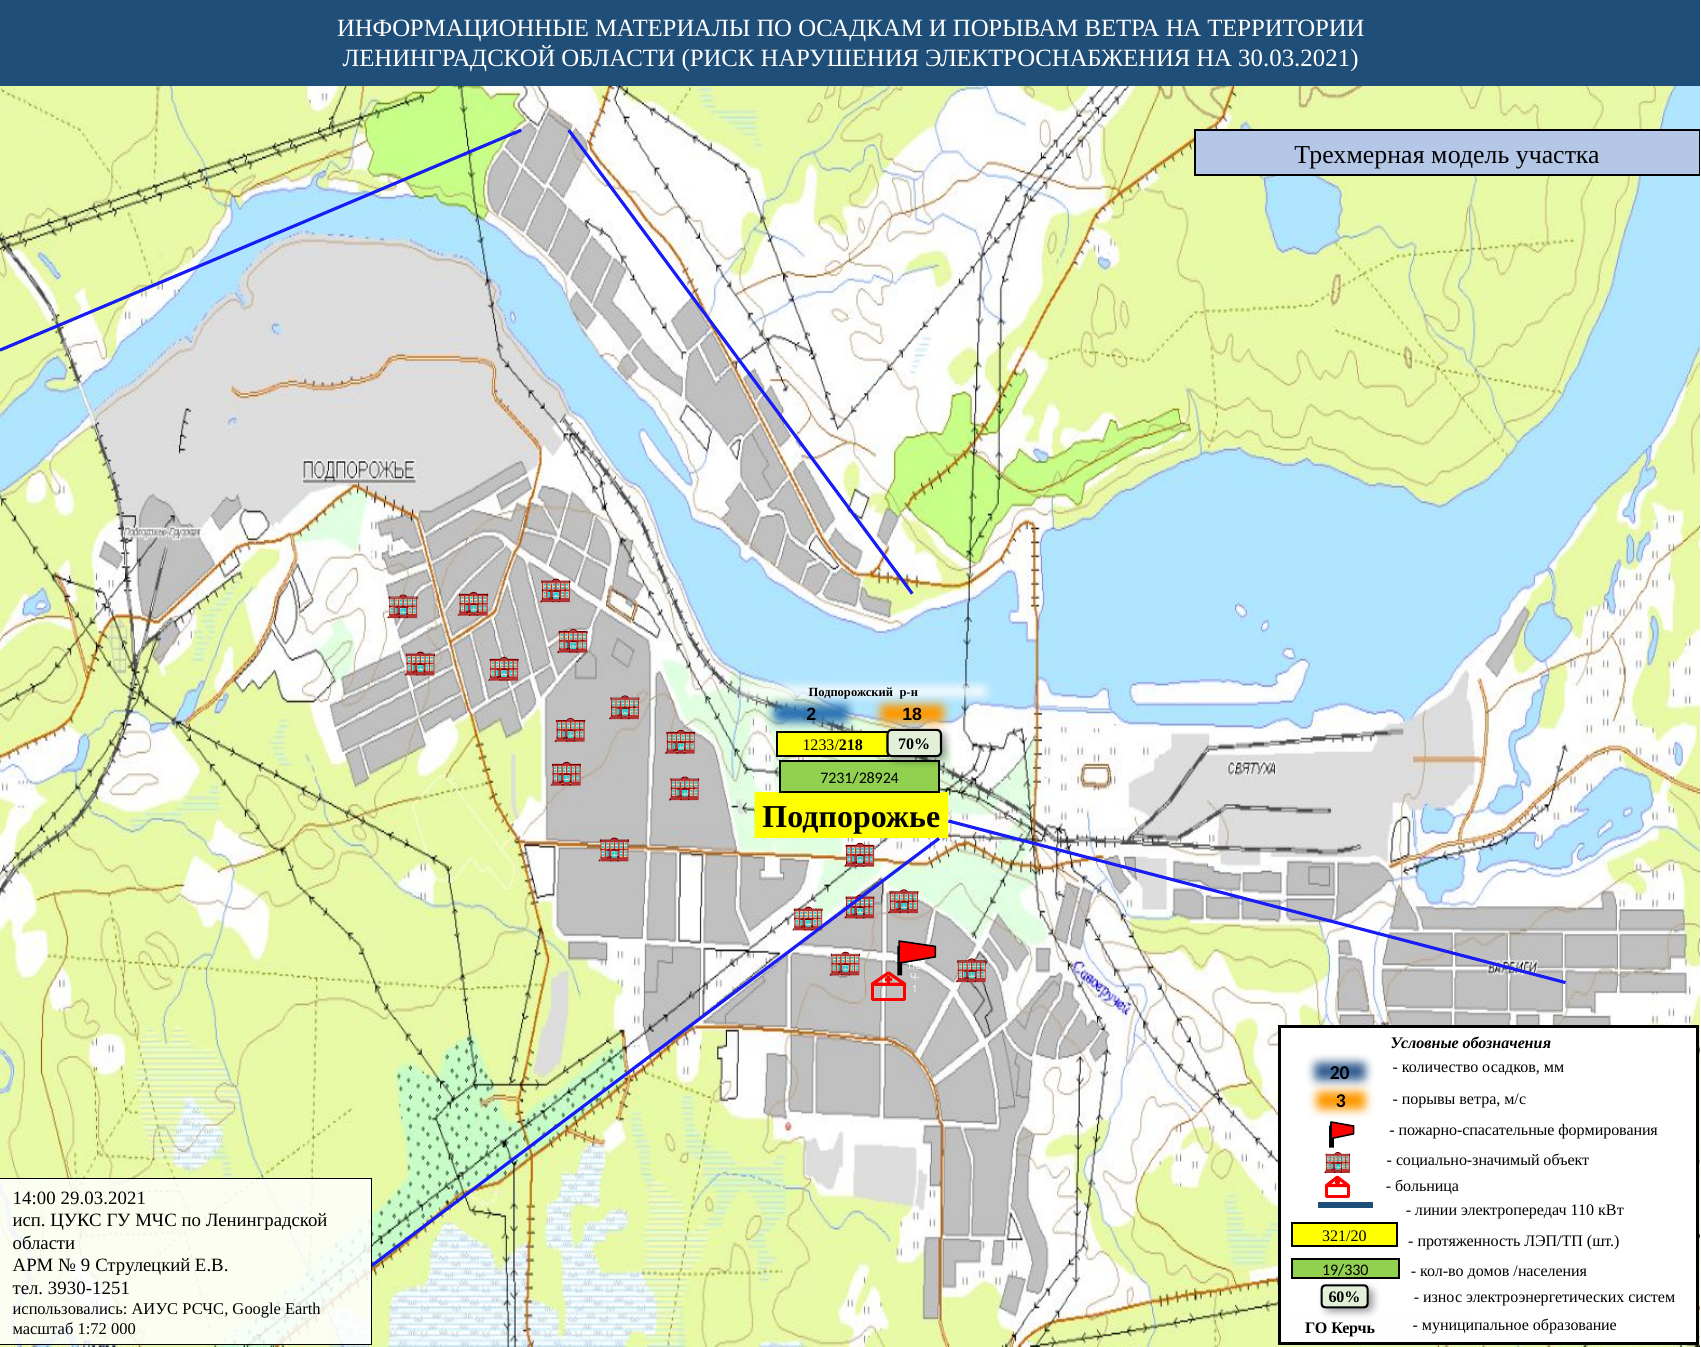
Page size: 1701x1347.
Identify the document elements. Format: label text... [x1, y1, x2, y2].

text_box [1279, 1022, 1700, 1347]
text_box ИНФОРМАЦИОННЫЕ МАТЕРИАЛЫ ПО ОСАДКАМ И ПОРЫВАМ ВЕТРА НА ТЕРРИТОРИИ ЛЕНИНГРАДСКОЙ ОБЛАСТИ (РИСК НАРУШЕНИЯ ЭЛЕКТРОСНАБЖЕНИЯ НА 30.03.2021) [0, 0, 1700, 86]
picture [0, 86, 1700, 1347]
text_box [371, 838, 940, 1266]
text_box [550, 761, 582, 786]
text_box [457, 591, 489, 616]
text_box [948, 820, 1566, 983]
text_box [540, 578, 571, 603]
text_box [557, 629, 588, 653]
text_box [1324, 1152, 1351, 1173]
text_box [1326, 1119, 1356, 1148]
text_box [730, 676, 997, 757]
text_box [1326, 1177, 1349, 1197]
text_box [554, 718, 585, 742]
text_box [609, 695, 640, 720]
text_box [0, 130, 522, 351]
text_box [488, 657, 519, 681]
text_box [568, 130, 913, 594]
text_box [668, 776, 700, 801]
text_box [404, 651, 435, 676]
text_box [387, 594, 418, 619]
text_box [664, 730, 696, 754]
